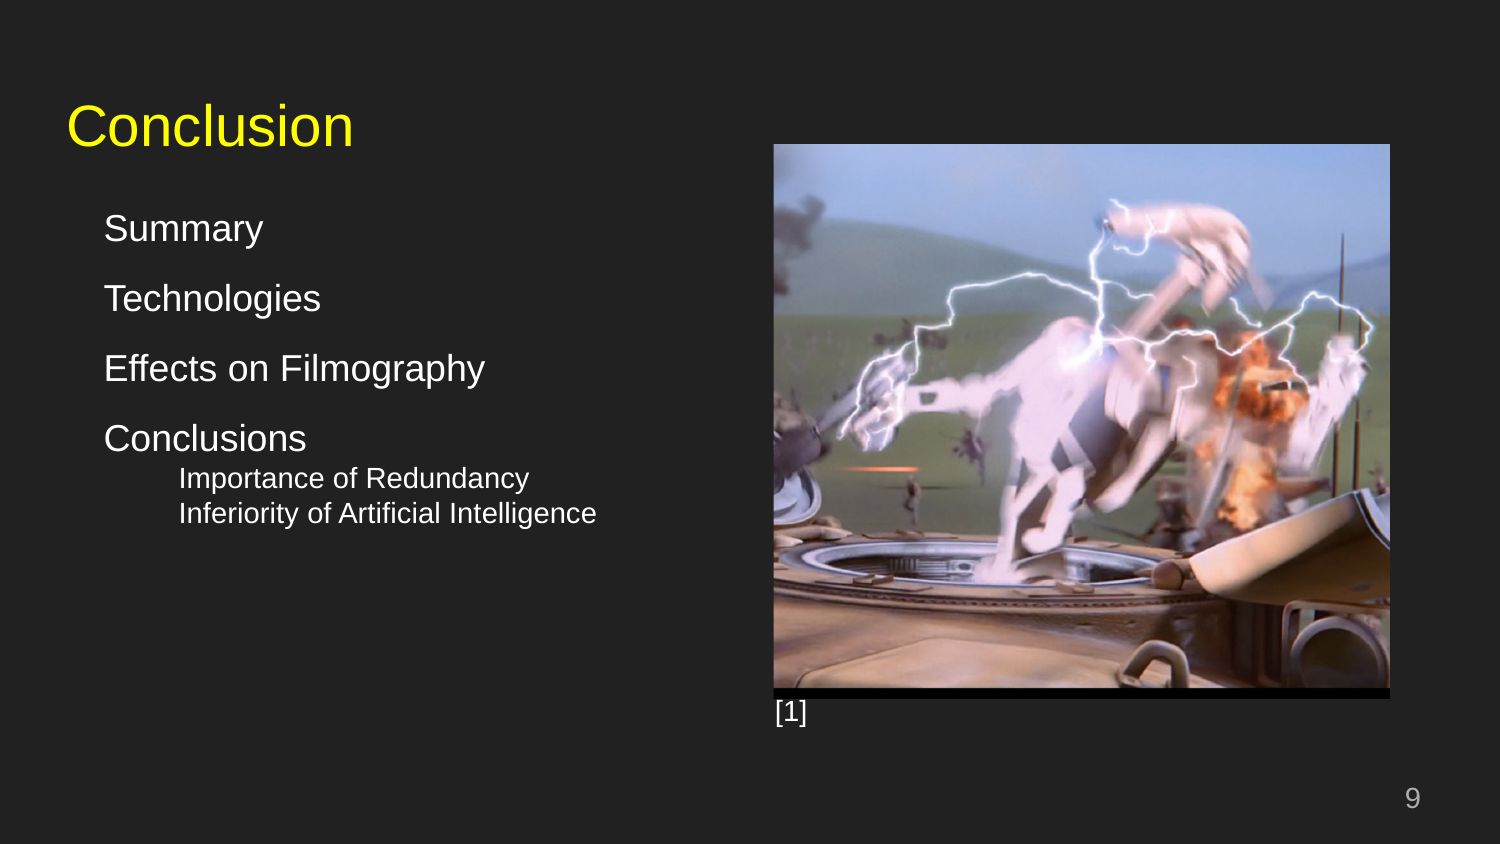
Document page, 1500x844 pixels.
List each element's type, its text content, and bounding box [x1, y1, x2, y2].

slide_number 9 [1389, 764, 1480, 830]
list Summary Technologies Effects on Filmography Conclusions Importance of Redundancy Inferiority of Artificial Intelligence [51, 189, 1449, 793]
text_box [1] [760, 677, 837, 742]
picture [773, 144, 1391, 700]
title Conclusion [51, 72, 1449, 167]
